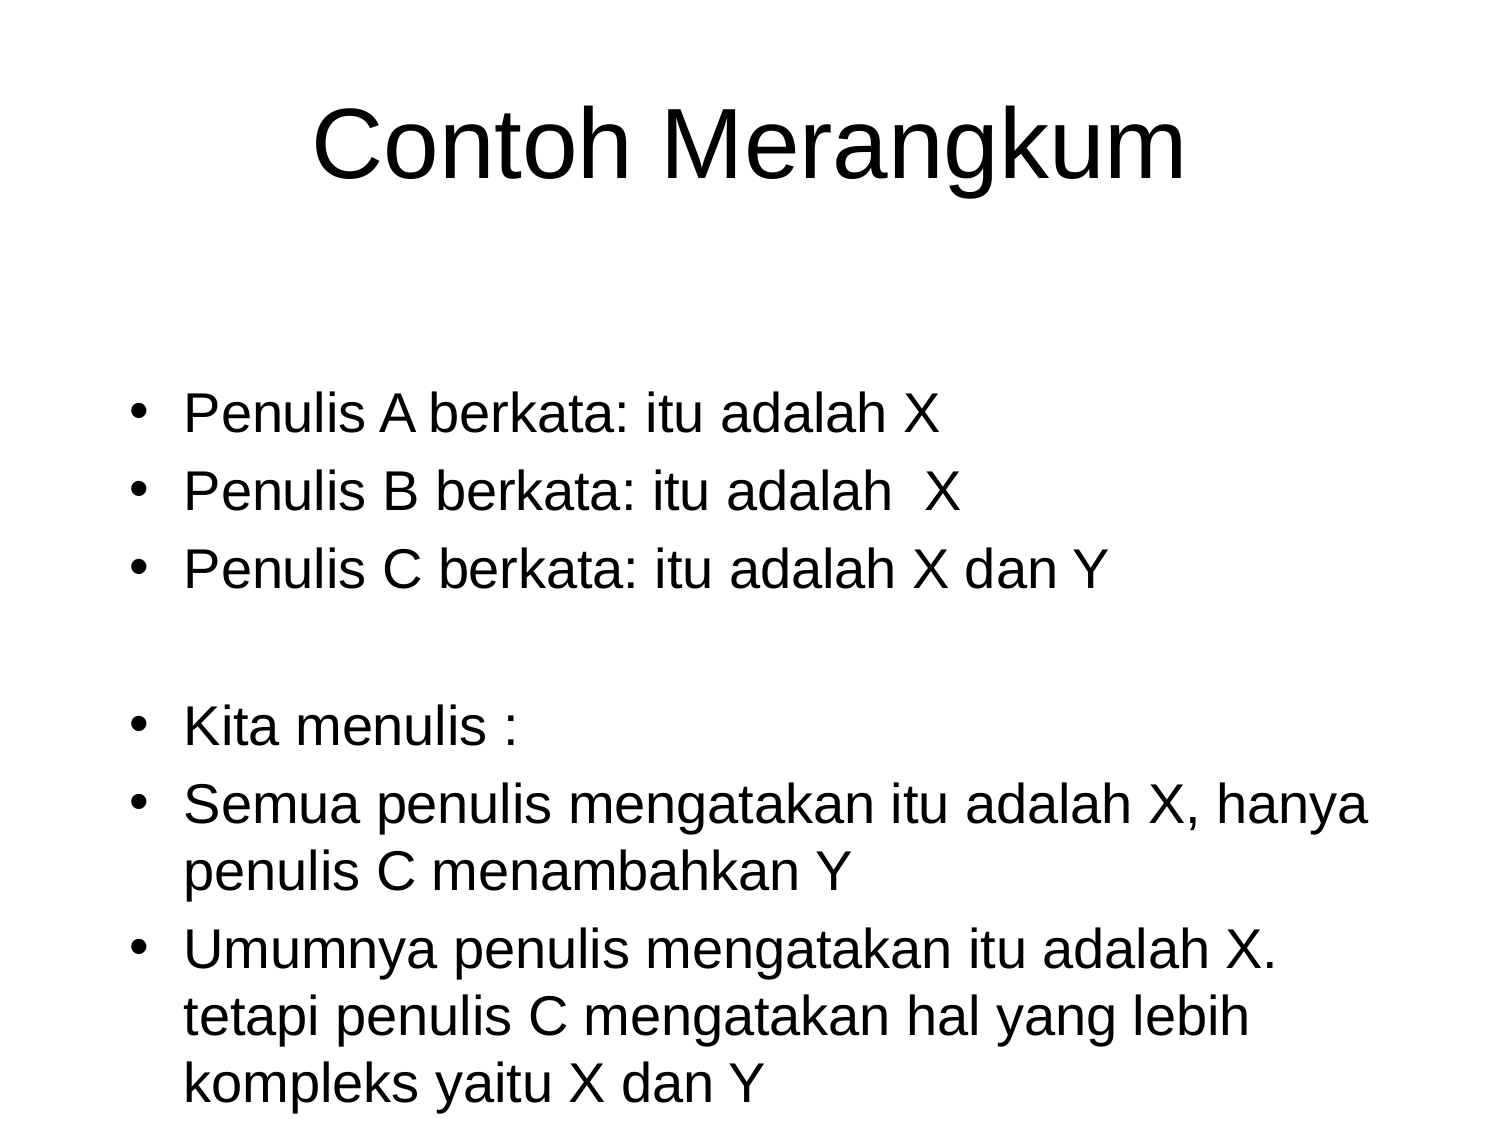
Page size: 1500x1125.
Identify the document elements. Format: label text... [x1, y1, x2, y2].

list Penulis A berkata: itu adalah X Penulis B berkata: itu adalah X Penulis C berkata: itu adalah X dan Y Kita menulis : Semua penulis mengatakan itu adalah X, hanya penulis C menambahkan Y Umumnya penulis mengatakan itu adalah X. tetapi penulis C mengatakan hal yang lebih kompleks yaitu X dan Y [114, 368, 1413, 1125]
title Contoh Merangkum [75, 45, 1425, 233]
